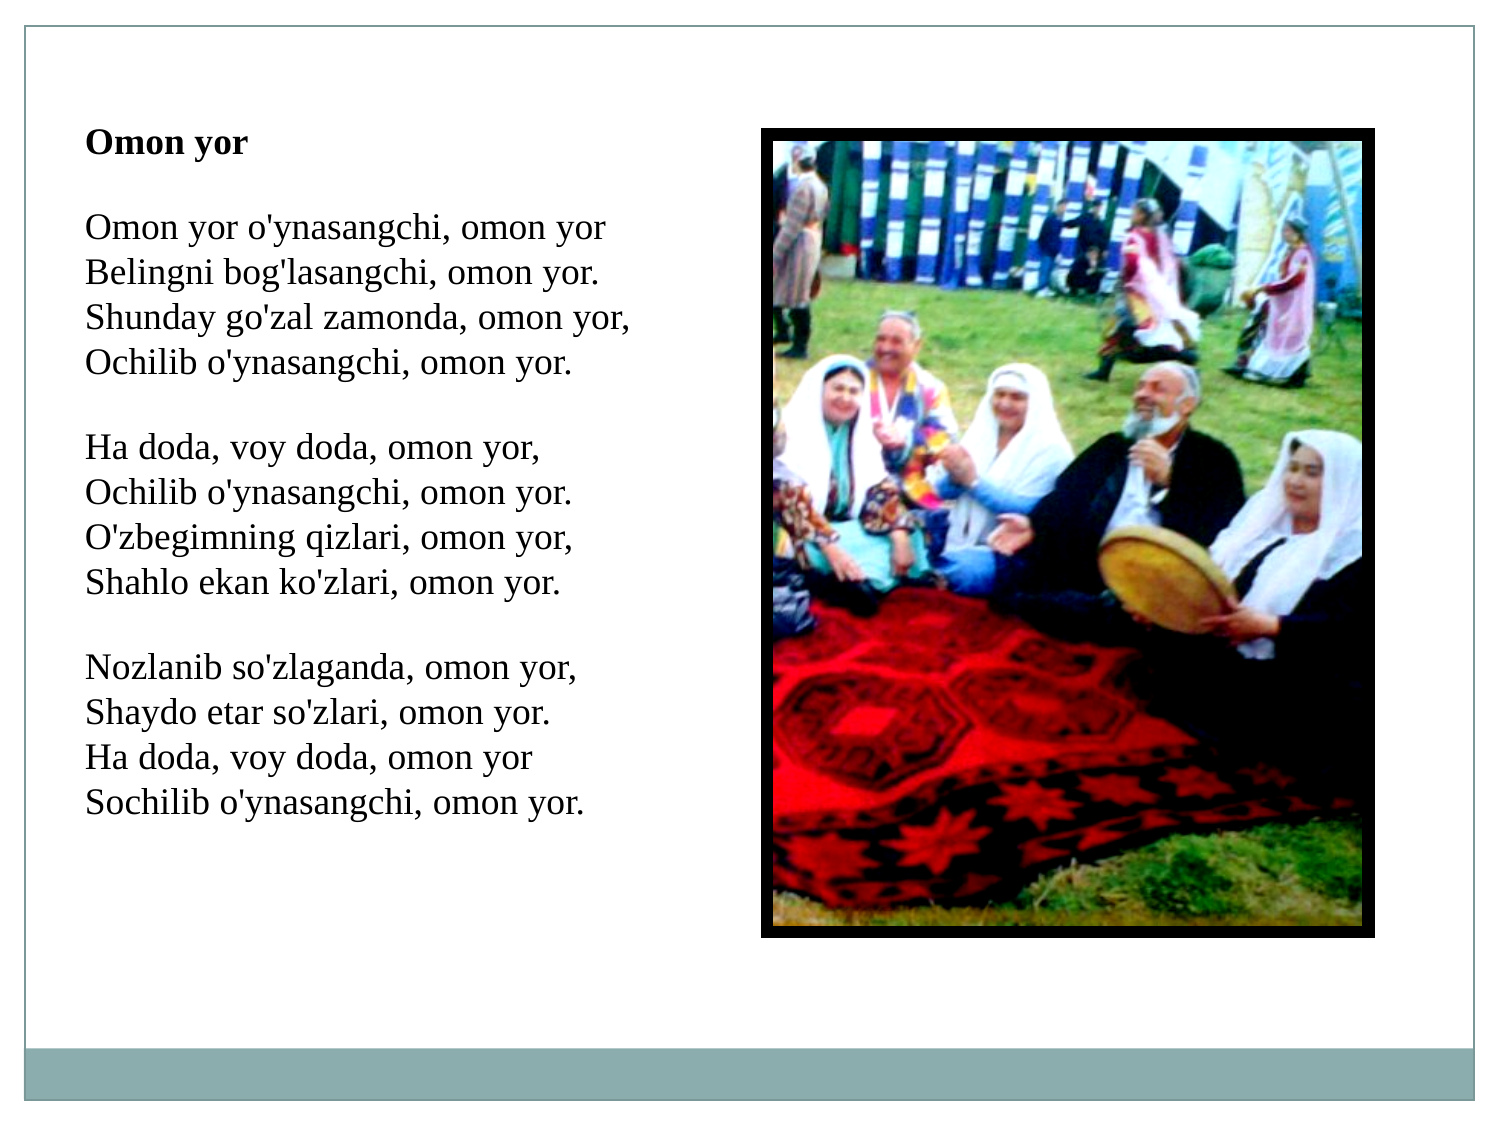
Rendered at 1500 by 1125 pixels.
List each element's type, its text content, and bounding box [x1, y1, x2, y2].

text_box Omon yor Omon yor o'ynasangchi, omon yor Belingni bog'lasangchi, omon yor. Shunday go'zal zamonda, omon yor, Ochilib o'ynasangchi, omon yor. Ha doda, voy doda, omon yor, Ochilib o'ynasangchi, omon yor. O'zbegimning qizlari, omon yor, Shahlo ekan ko'zlari, omon yor. Nozlanib so'zlaganda, omon yor, Shaydo etar so'zlari, omon yor. Ha doda, voy doda, omon yor Sochilib o'ynasangchi, omon yor. [70, 109, 704, 899]
picture [773, 140, 1363, 926]
